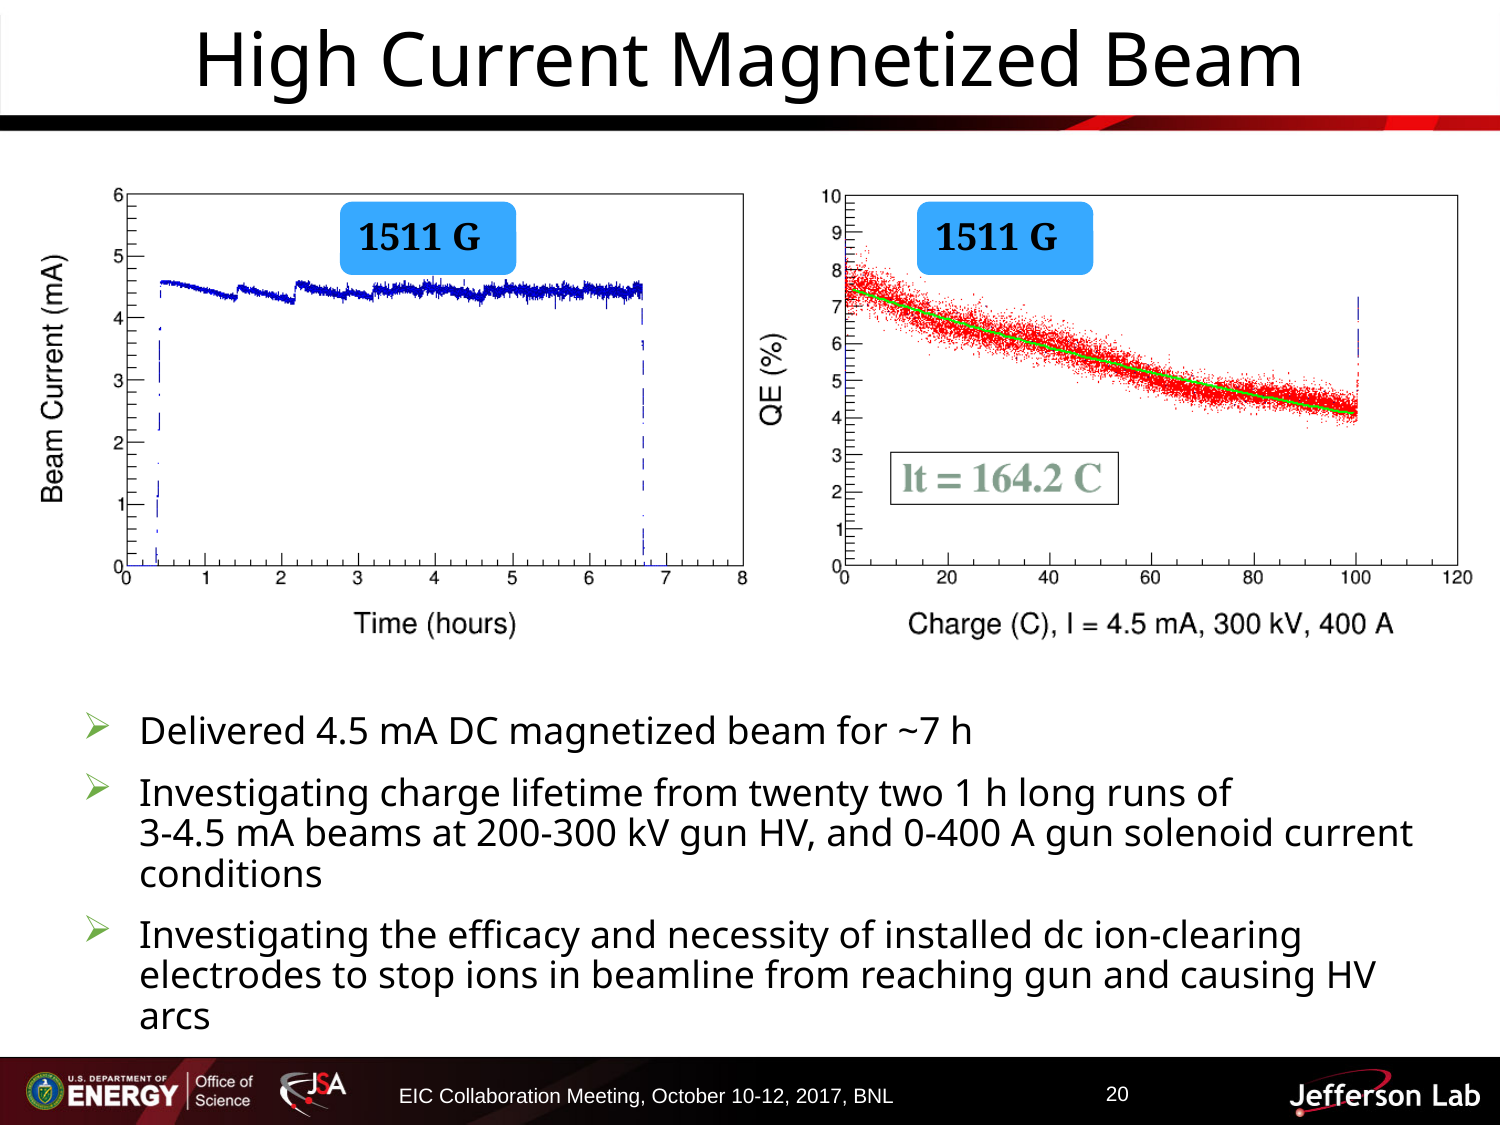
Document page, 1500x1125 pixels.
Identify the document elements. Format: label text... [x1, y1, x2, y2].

title High Current Magnetized Beam [0, 0, 1500, 125]
list Delivered 4.5 mA DC magnetized beam for ~7 h Investigating charge lifetime from twenty two 1 h long runs of 3-4.5 mA beams at 200-300 kV gun HV, and 0-400 A gun solenoid current conditions Investigating the efficacy and necessity of installed dc ion-clearing electrodes to stop ions in beamline from reaching gun and causing HV arcs [58, 704, 1442, 1053]
picture [0, 125, 1500, 1125]
